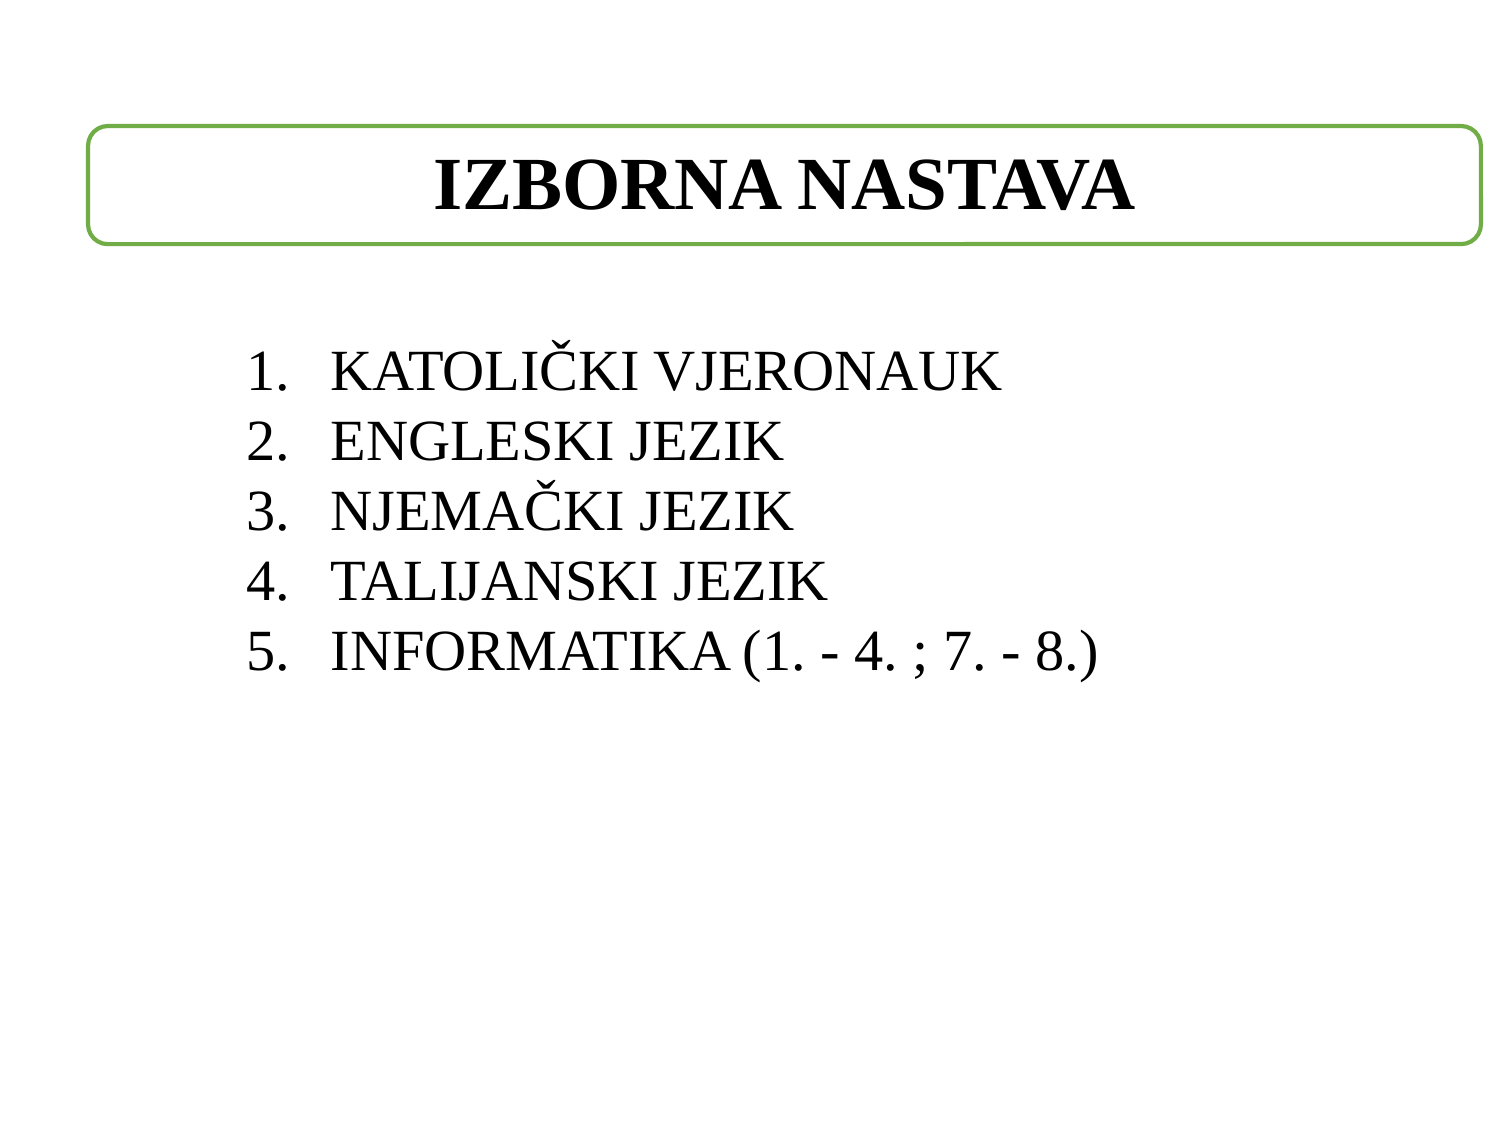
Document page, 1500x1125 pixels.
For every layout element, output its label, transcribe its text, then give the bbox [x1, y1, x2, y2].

text_box KATOLIČKI VJERONAUK ENGLESKI JEZIK NJEMAČKI JEZIK TALIJANSKI JEZIK INFORMATIKA (1. - 4. ; 7. - 8.) [231, 324, 1335, 897]
text_box IZBORNA NASTAVA [88, 126, 1481, 245]
